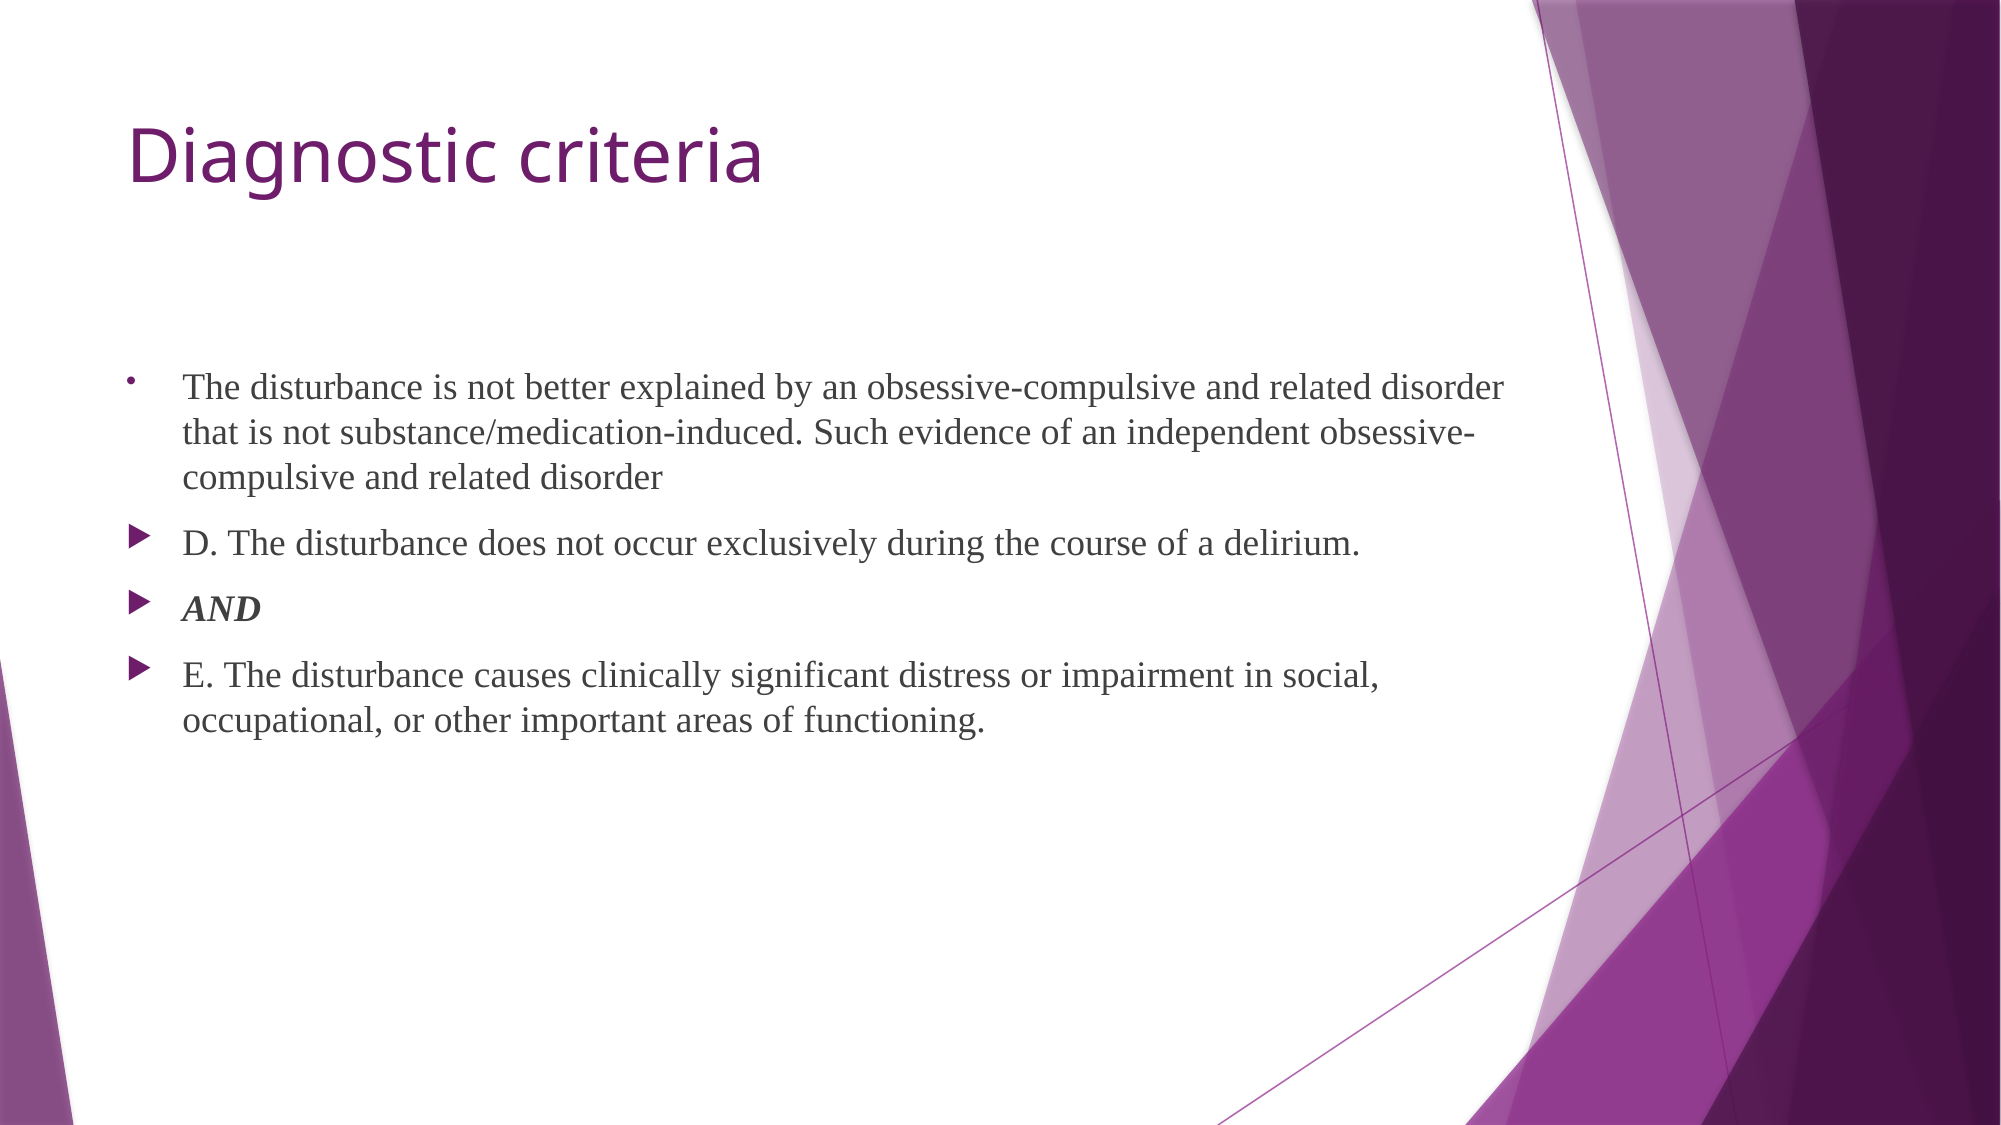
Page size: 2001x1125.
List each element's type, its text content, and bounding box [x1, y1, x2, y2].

title Diagnostic criteria [111, 99, 1522, 317]
list The disturbance is not better explained by an obsessive-compulsive and related disorder that is not substance/medication-induced. Such evidence of an independent obsessive-compulsive and related disorder D. The disturbance does not occur exclusively during the course of a delirium. AND E. The disturbance causes clinically significant distress or impairment in social, occupational, or other important areas of functioning. [111, 354, 1522, 992]
